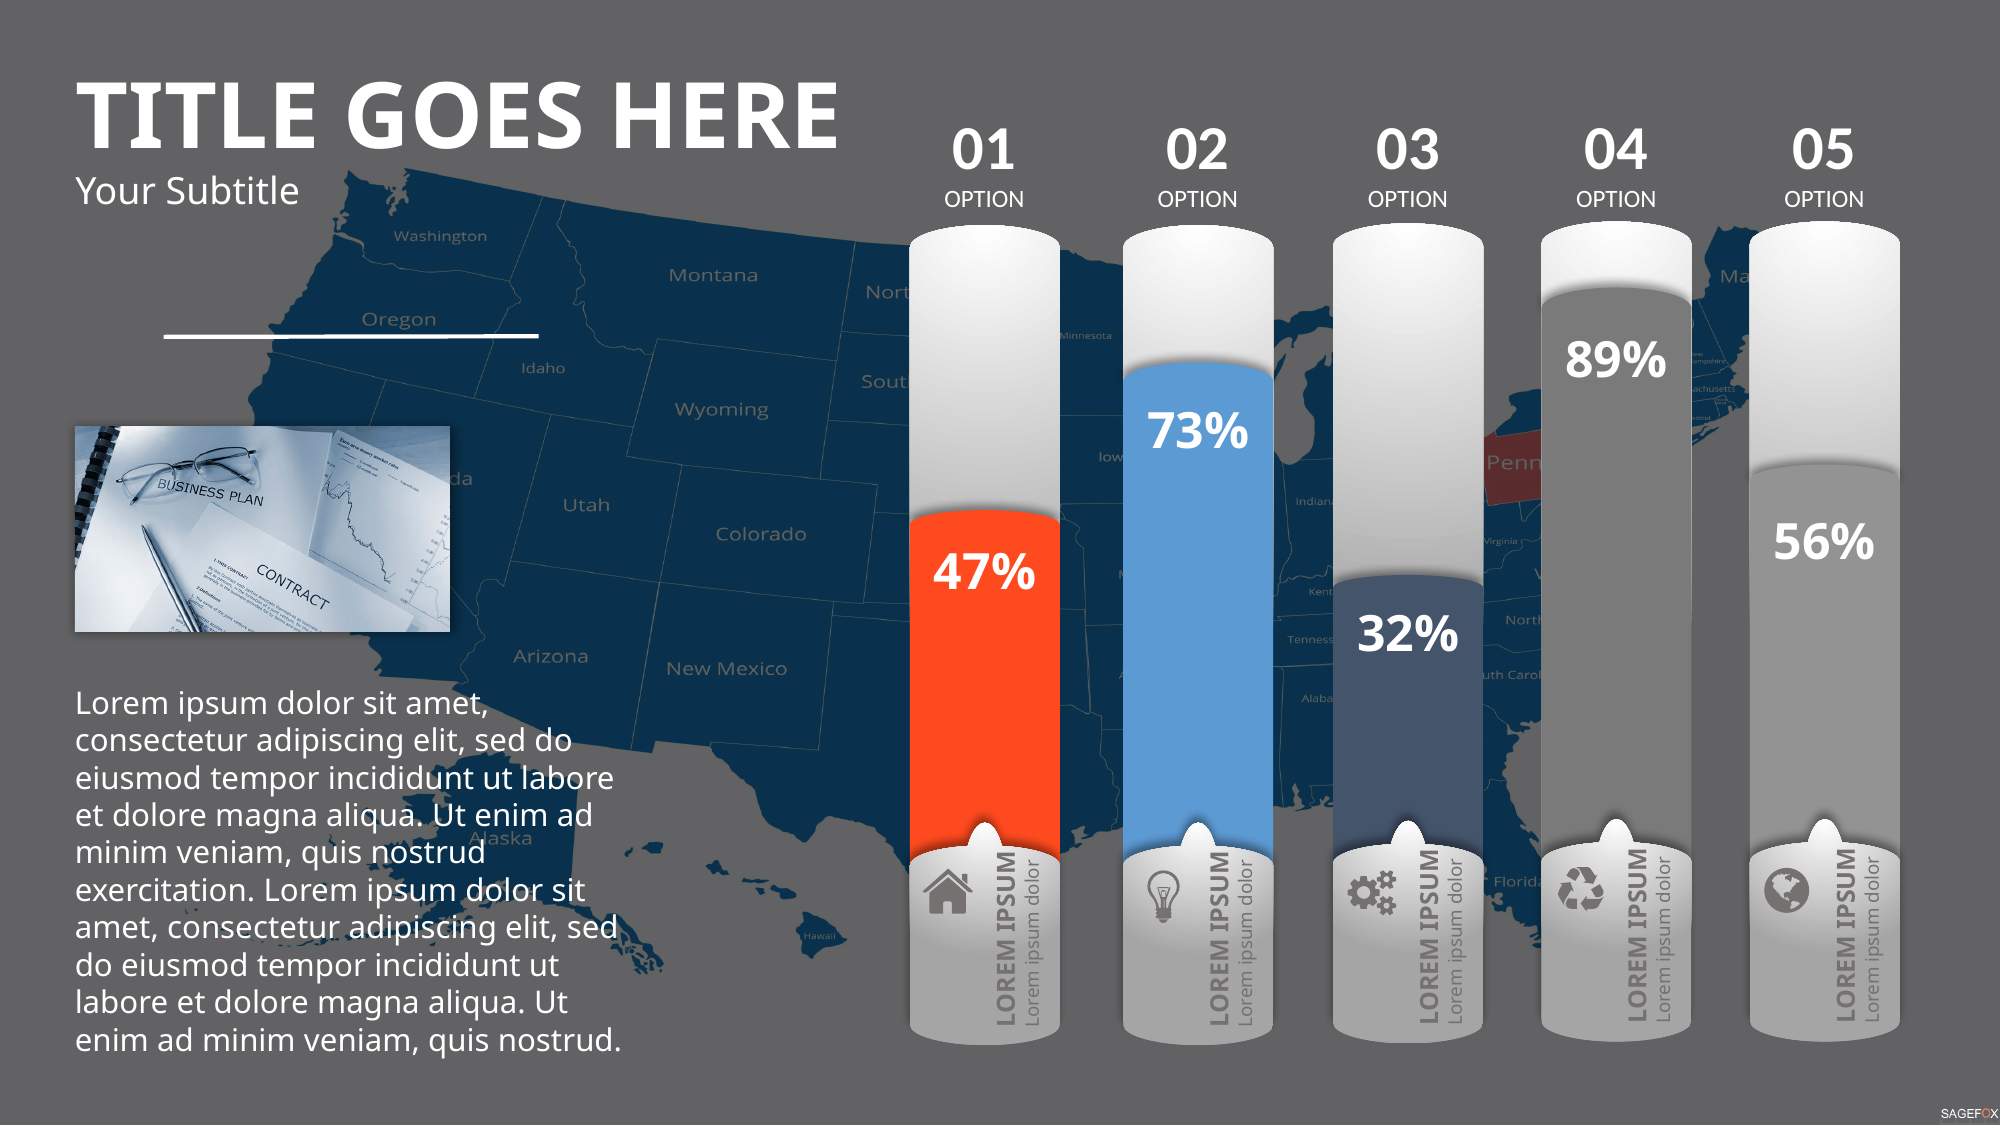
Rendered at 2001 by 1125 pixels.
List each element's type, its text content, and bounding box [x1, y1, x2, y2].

text_box 05 OPTION [1749, 99, 1900, 220]
text_box [74, 426, 451, 632]
picture [1940, 0, 2001, 1125]
text_box 01 OPTION [909, 99, 1060, 220]
text_box [1540, 220, 1693, 296]
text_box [1333, 820, 1484, 1044]
text_box [908, 224, 1061, 513]
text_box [909, 510, 1060, 822]
text_box [1332, 222, 1485, 576]
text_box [1749, 819, 1900, 1042]
picture [447, 426, 457, 636]
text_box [1541, 287, 1692, 819]
text_box Lorem ipsum dolor sit amet, consectetur adipiscing elit, sed do eiusmod tempor incididunt ut labore et dolore magna aliqua. Ut enim ad minim veniam, quis nostrud exercitation. Lorem ipsum dolor sit amet, consectetur adipiscing elit, sed do eiusmod tempor incididunt ut labore et dolore magna aliqua. Ut enim ad minim veniam, quis nostrud. [60, 675, 642, 1065]
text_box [909, 822, 1060, 1046]
text_box 04 OPTION [1541, 99, 1692, 220]
text_box TITLE GOES HERE Your Subtitle [60, 49, 1036, 220]
text_box [1122, 224, 1275, 368]
text_box 02 OPTION [1123, 99, 1273, 220]
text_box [1749, 464, 1900, 819]
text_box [1541, 819, 1692, 1042]
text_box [1123, 362, 1274, 822]
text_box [1123, 822, 1274, 1046]
text_box [1748, 220, 1901, 467]
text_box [1333, 574, 1484, 820]
text_box 03 OPTION [1333, 99, 1483, 220]
